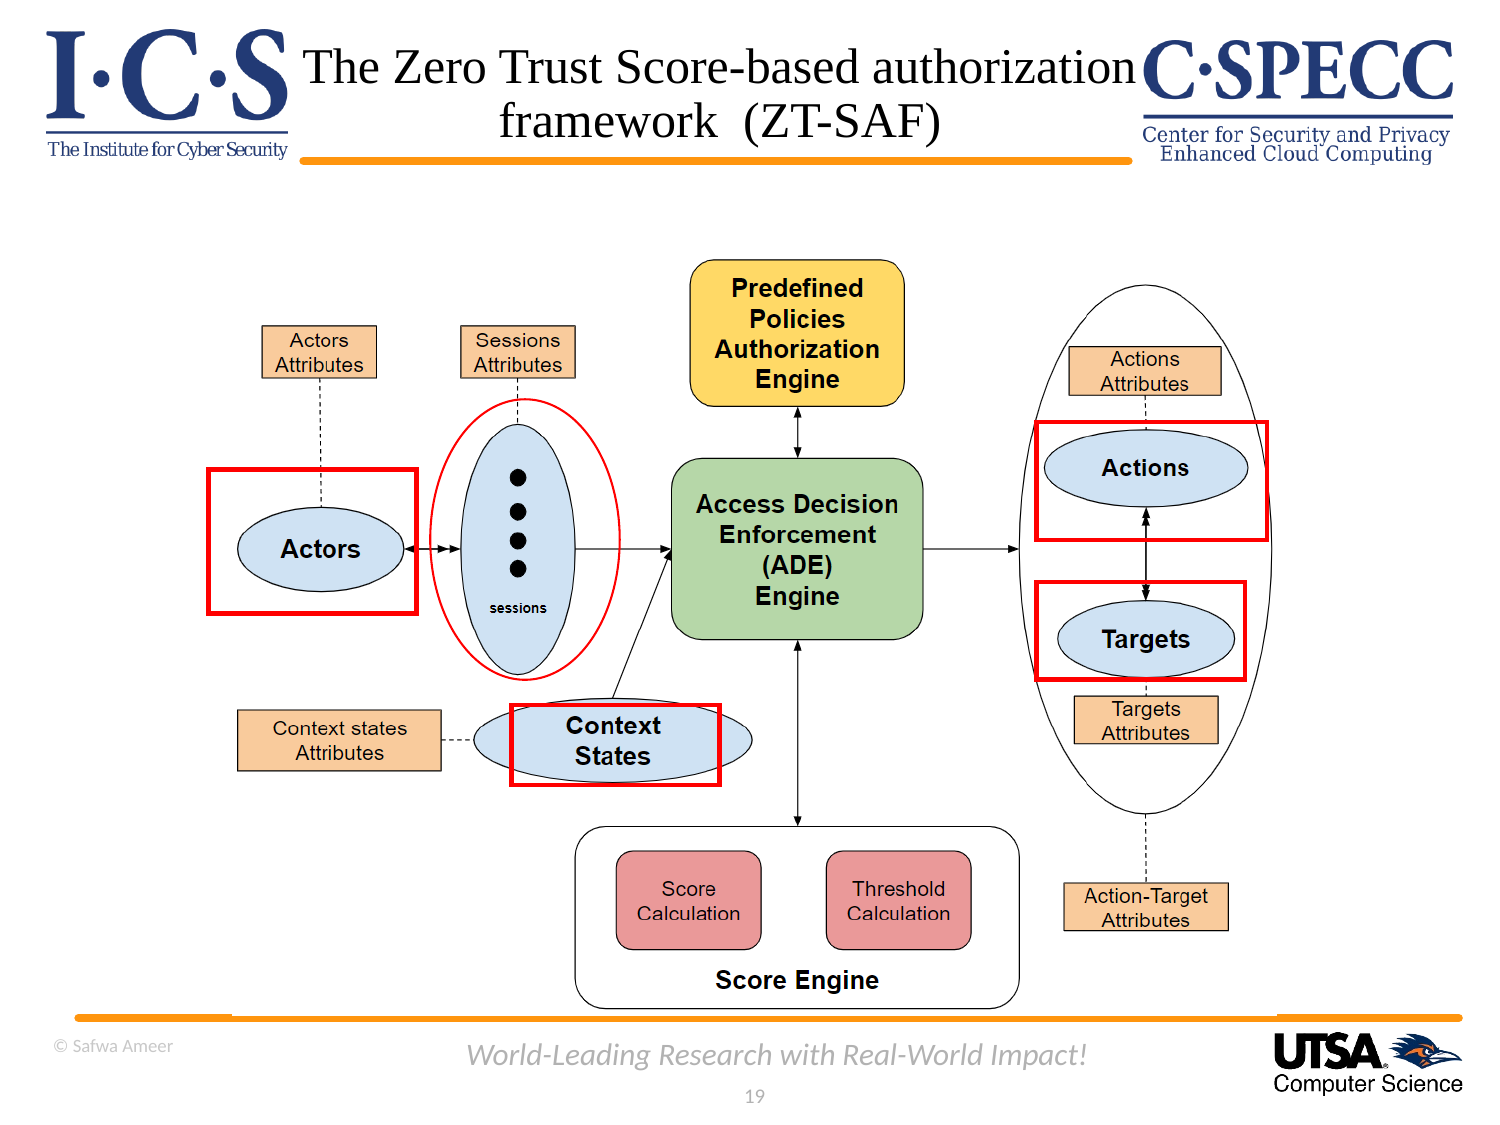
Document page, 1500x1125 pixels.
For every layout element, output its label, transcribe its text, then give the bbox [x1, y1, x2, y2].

picture [1264, 1022, 1473, 1098]
text_box [207, 468, 232, 615]
picture [1143, 40, 1453, 165]
slide_number 19 [719, 1084, 781, 1125]
slide_number © Safwa Ameer [37, 1018, 450, 1073]
picture [46, 29, 288, 160]
picture [232, 243, 1277, 1016]
title The Zero Trust Score-based authorization framework (ZT-SAF) [232, 11, 1207, 156]
footer World-Leading Research with Real-World Impact! [450, 1023, 1105, 1084]
